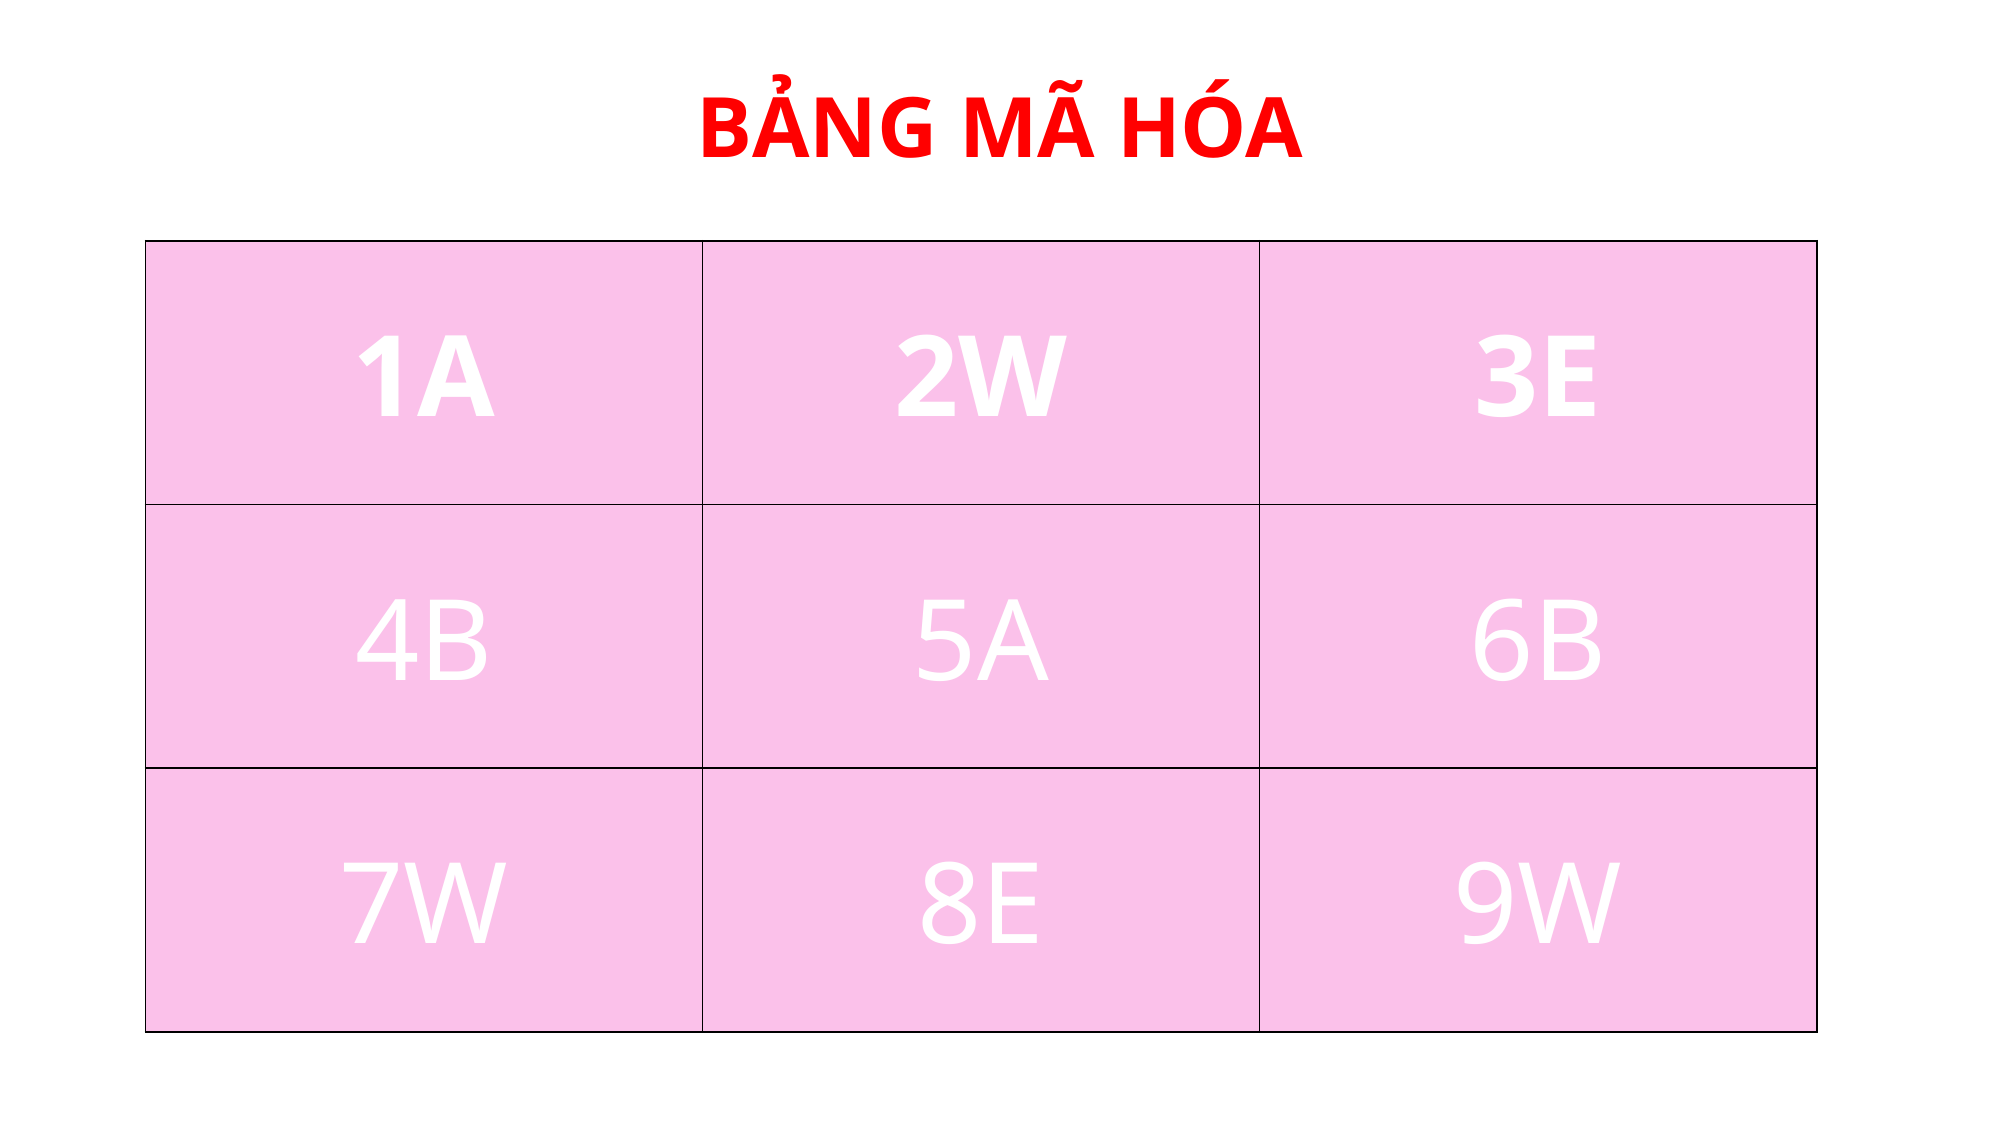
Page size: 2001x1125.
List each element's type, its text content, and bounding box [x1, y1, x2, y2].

table_header 3E [1260, 242, 1816, 504]
table_cell 6B [1260, 505, 1816, 767]
table_header 2W [703, 242, 1259, 504]
table_cell 4B [146, 505, 702, 767]
table_cell 7W [146, 769, 702, 1031]
table_cell 8E [703, 769, 1259, 1031]
table_header 1A [146, 242, 702, 504]
text_box BẢNG MÃ HÓA [681, 67, 1318, 182]
table_cell 9W [1260, 769, 1816, 1031]
table_cell 5A [703, 505, 1259, 767]
